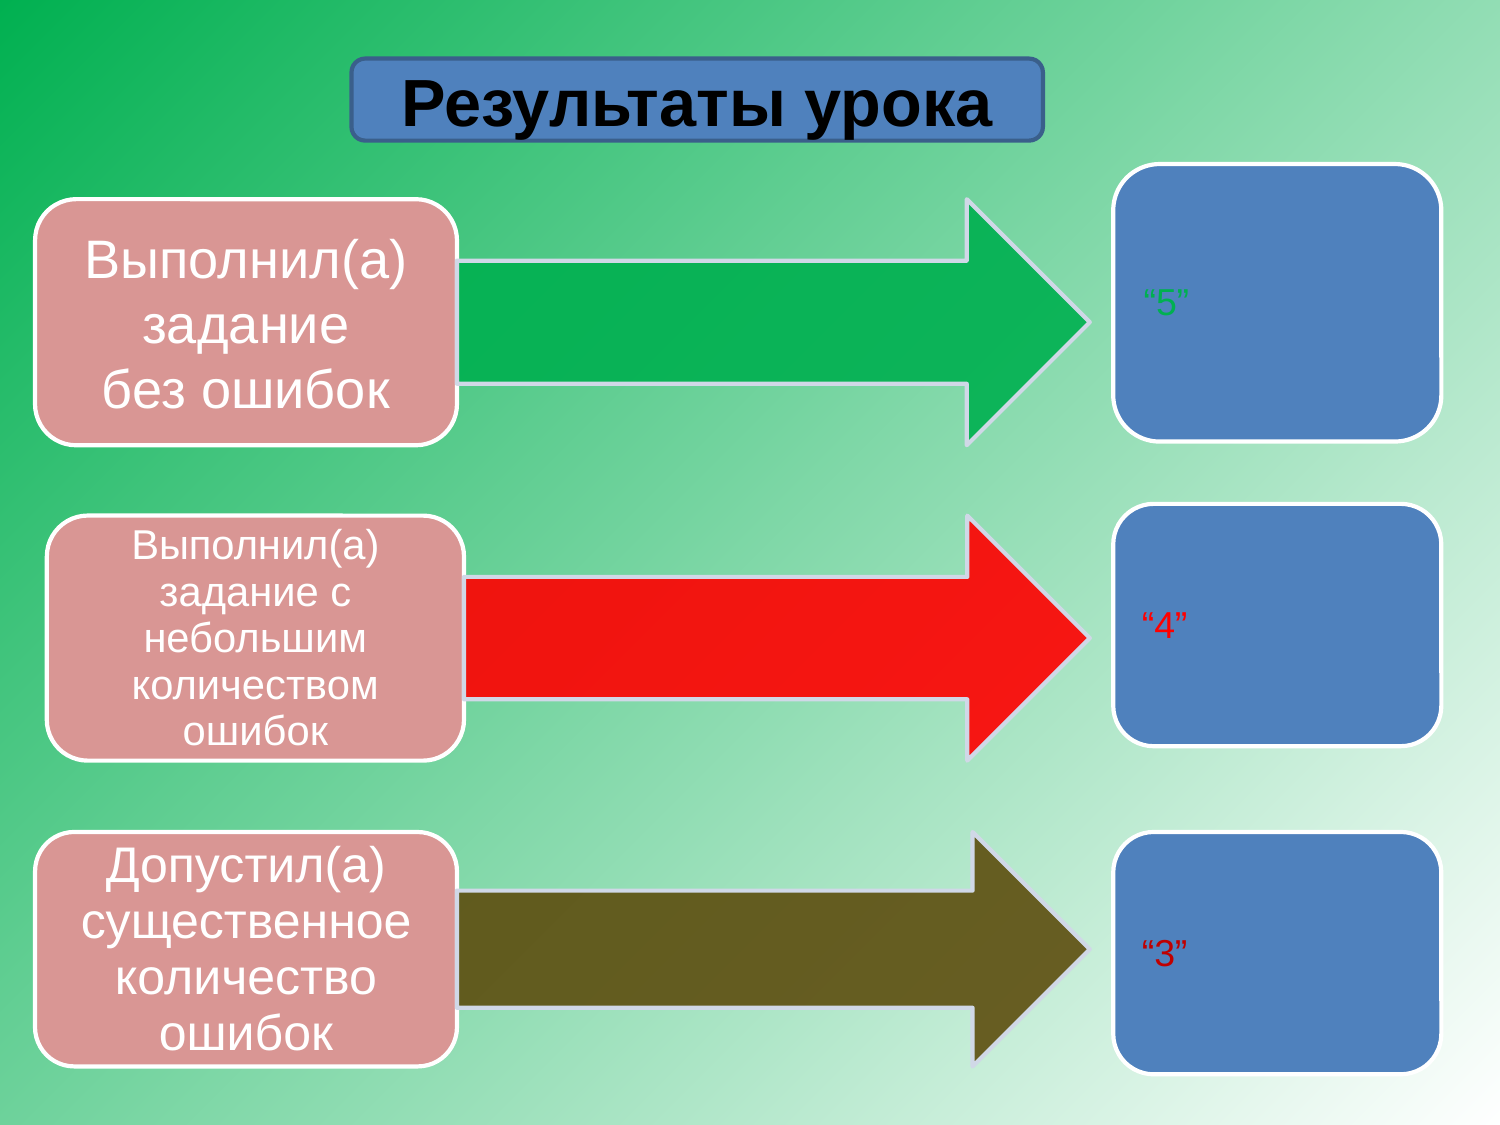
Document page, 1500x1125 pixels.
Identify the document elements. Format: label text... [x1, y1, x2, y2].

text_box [1112, 831, 1442, 1075]
text_box Результаты урока [349, 56, 1046, 143]
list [46, 515, 1091, 761]
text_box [1112, 163, 1442, 442]
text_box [1112, 503, 1442, 747]
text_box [34, 831, 1091, 1067]
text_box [34, 198, 1091, 446]
